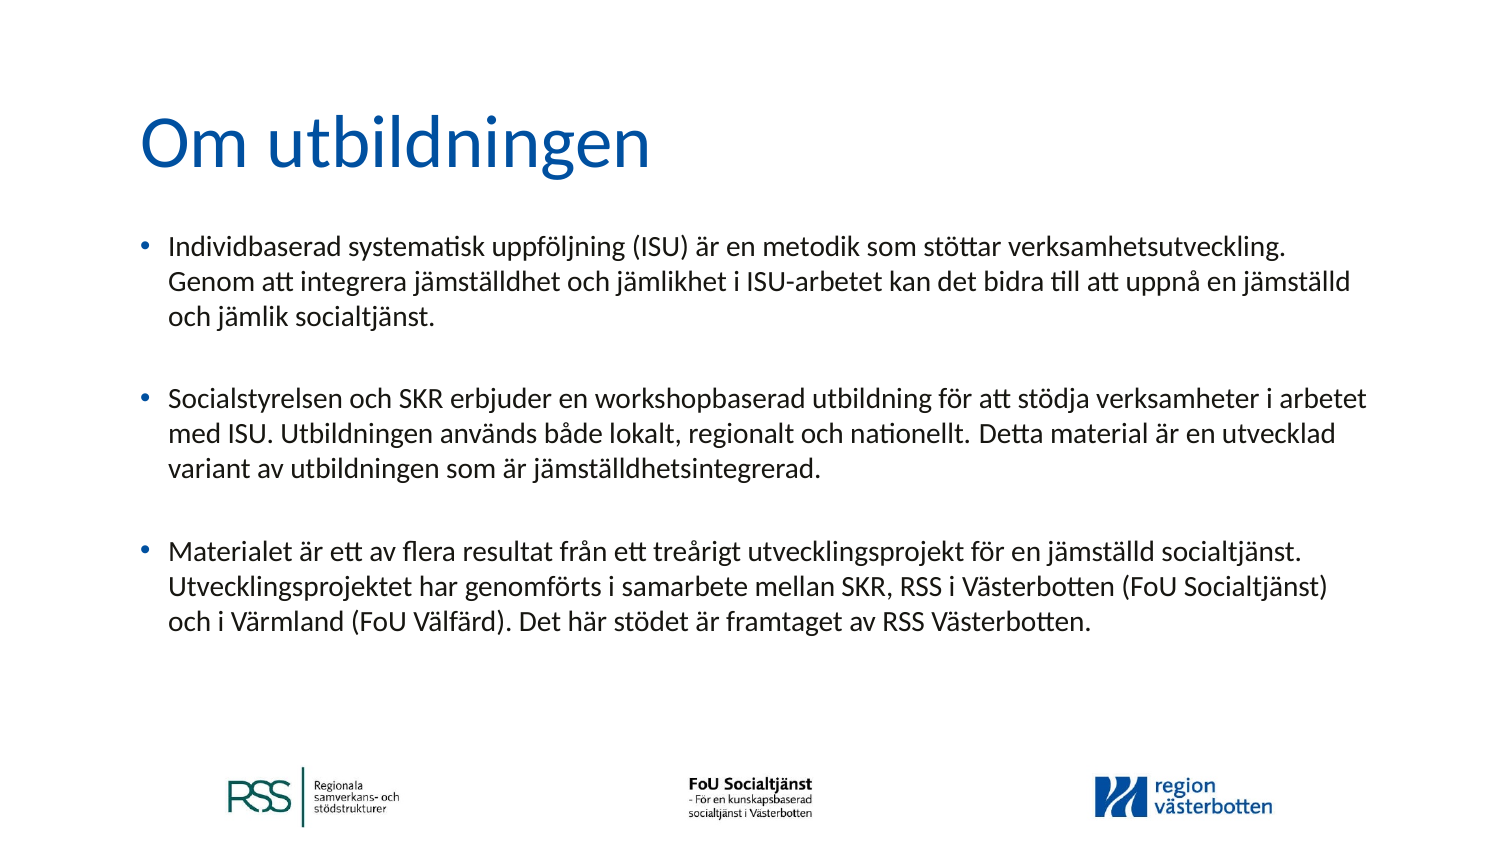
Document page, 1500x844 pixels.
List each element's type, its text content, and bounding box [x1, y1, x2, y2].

list Individbaserad systematisk uppföljning (ISU) är en metodik som stöttar verksamhetsutveckling. Genom att integrera jämställdhet och jämlikhet i ISU-arbetet kan det bidra till att uppnå en jämställd och jämlik socialtjänst. Socialstyrelsen och SKR erbjuder en workshopbaserad utbildning för att stödja verksamheter i arbetet med ISU. Utbildningen används både lokalt, regionalt och nationellt. Detta material är en utvecklad variant av utbildningen som är jämställdhetsintegrerad. Materialet är ett av flera resultat från ett treårigt utvecklingsprojekt för en jämställd socialtjänst. Utvecklingsprojektet har genomförts i samarbete mellan SKR, RSS i Västerbotten (FoU Socialtjänst) och i Värmland (FoU Välfärd). Det här stödet är framtaget av RSS Västerbotten. [124, 218, 1388, 647]
picture [218, 764, 1282, 828]
title Om utbildningen [124, 94, 1389, 191]
